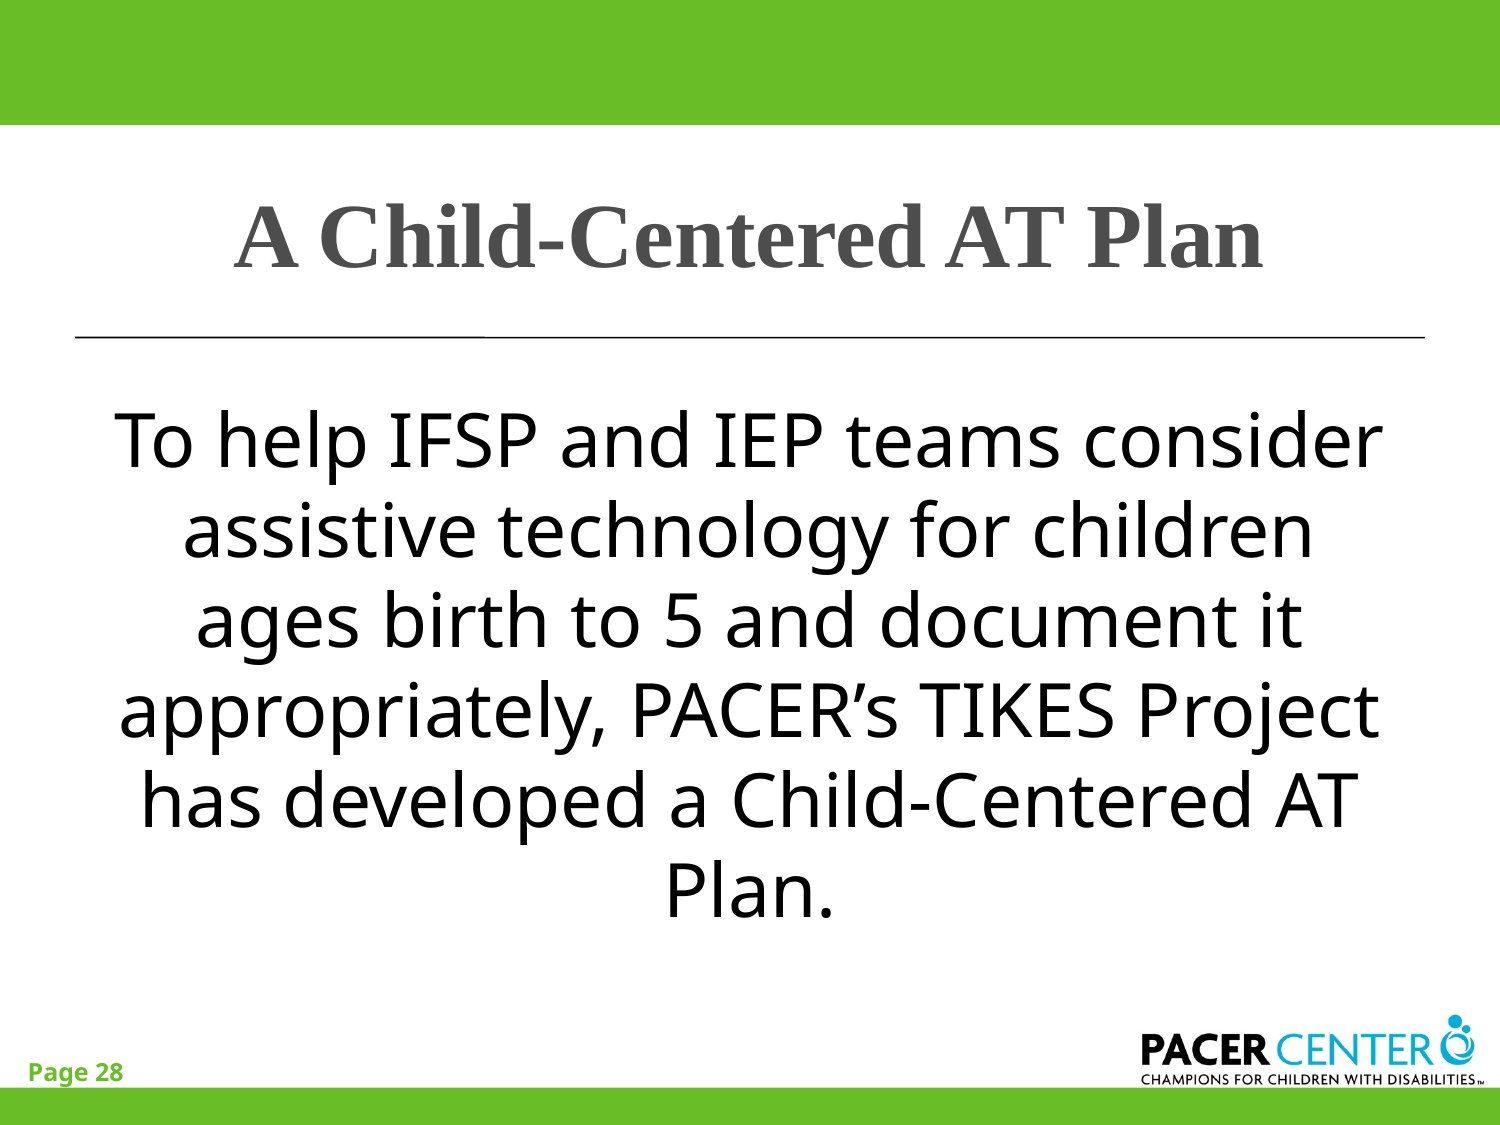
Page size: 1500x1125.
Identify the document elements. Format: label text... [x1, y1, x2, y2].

slide_number Page 28 [12, 1048, 838, 1100]
title A Child-Centered AT Plan [75, 137, 1425, 325]
list To help IFSP and IEP teams consider assistive technology for children ages birth to 5 and document it appropriately, PACER’s TIKES Project has developed a Child-Centered AT Plan. [75, 337, 1425, 988]
picture [1137, 1012, 1488, 1087]
